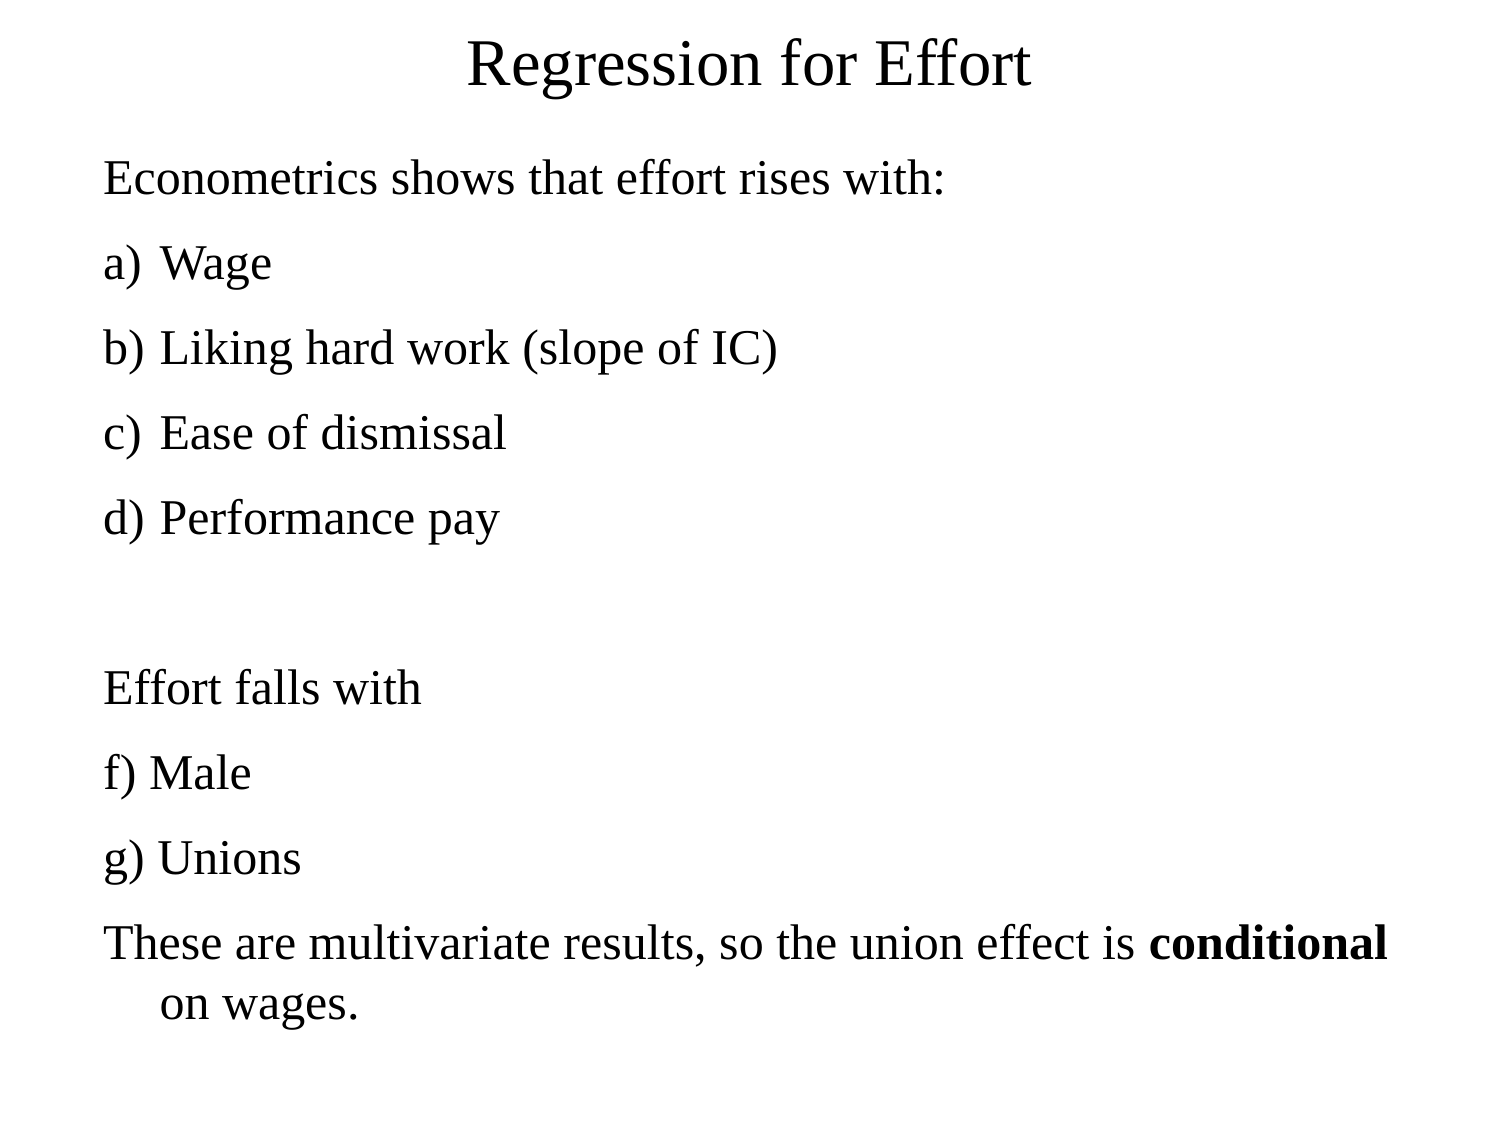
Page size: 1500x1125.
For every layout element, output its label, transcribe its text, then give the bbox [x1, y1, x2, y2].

text_box Econometrics shows that effort rises with: Wage Liking hard work (slope of IC) Ease of dismissal Performance pay Effort falls with f) Male g) Unions These are multivariate results, so the union effect is conditional on wages. [88, 137, 1459, 1125]
title Regression for Effort [75, 7, 1425, 112]
